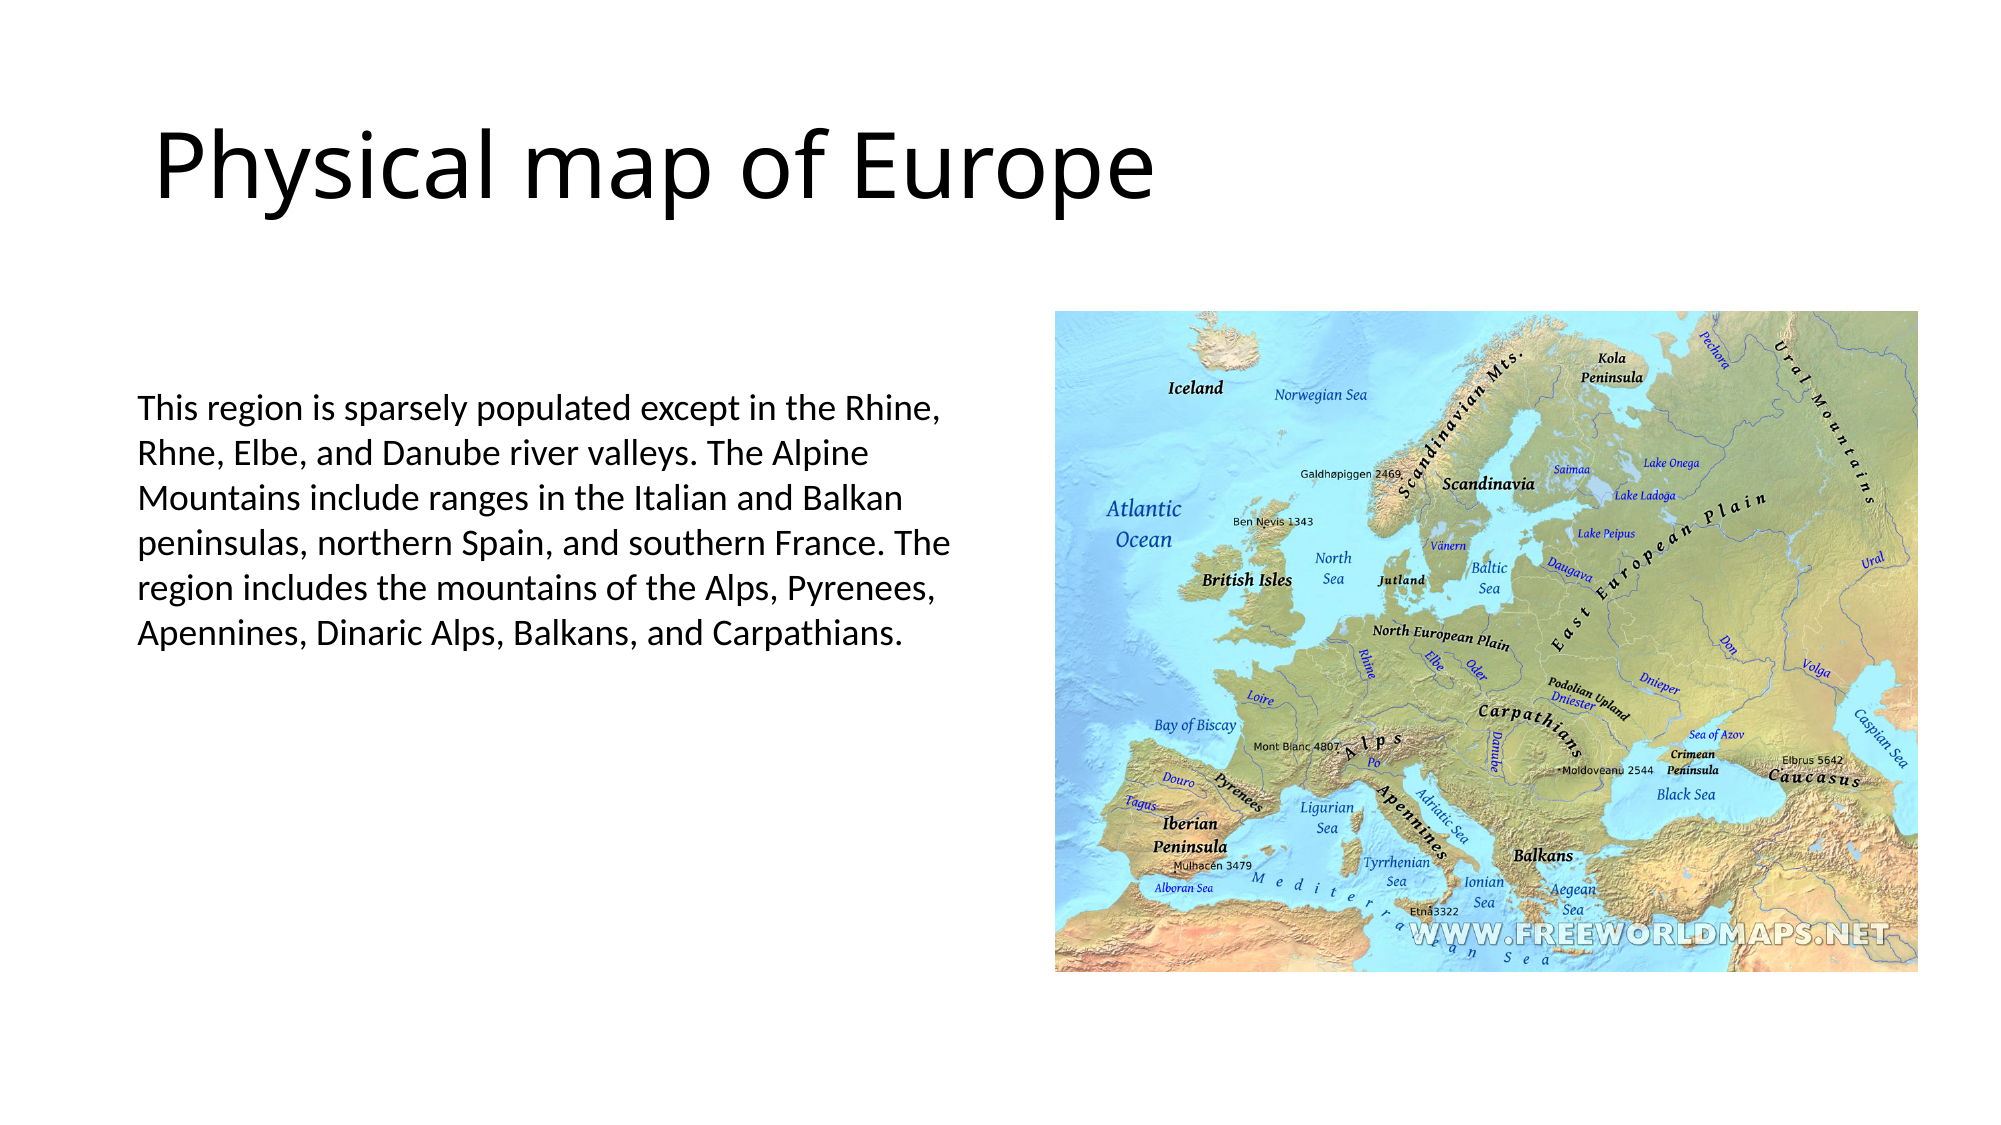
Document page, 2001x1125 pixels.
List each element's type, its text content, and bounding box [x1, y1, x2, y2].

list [1055, 311, 1918, 972]
text_box This region is sparsely populated except in the Rhine, Rhne, Elbe, and Danube river valleys. The Alpine Mountains include ranges in the Italian and Balkan peninsulas, northern Spain, and southern France. The region includes the mountains of the Alps, Pyrenees, Apennines, Dinaric Alps, Balkans, and Carpathians. [122, 376, 977, 661]
title Physical map of Europe [137, 59, 1863, 278]
